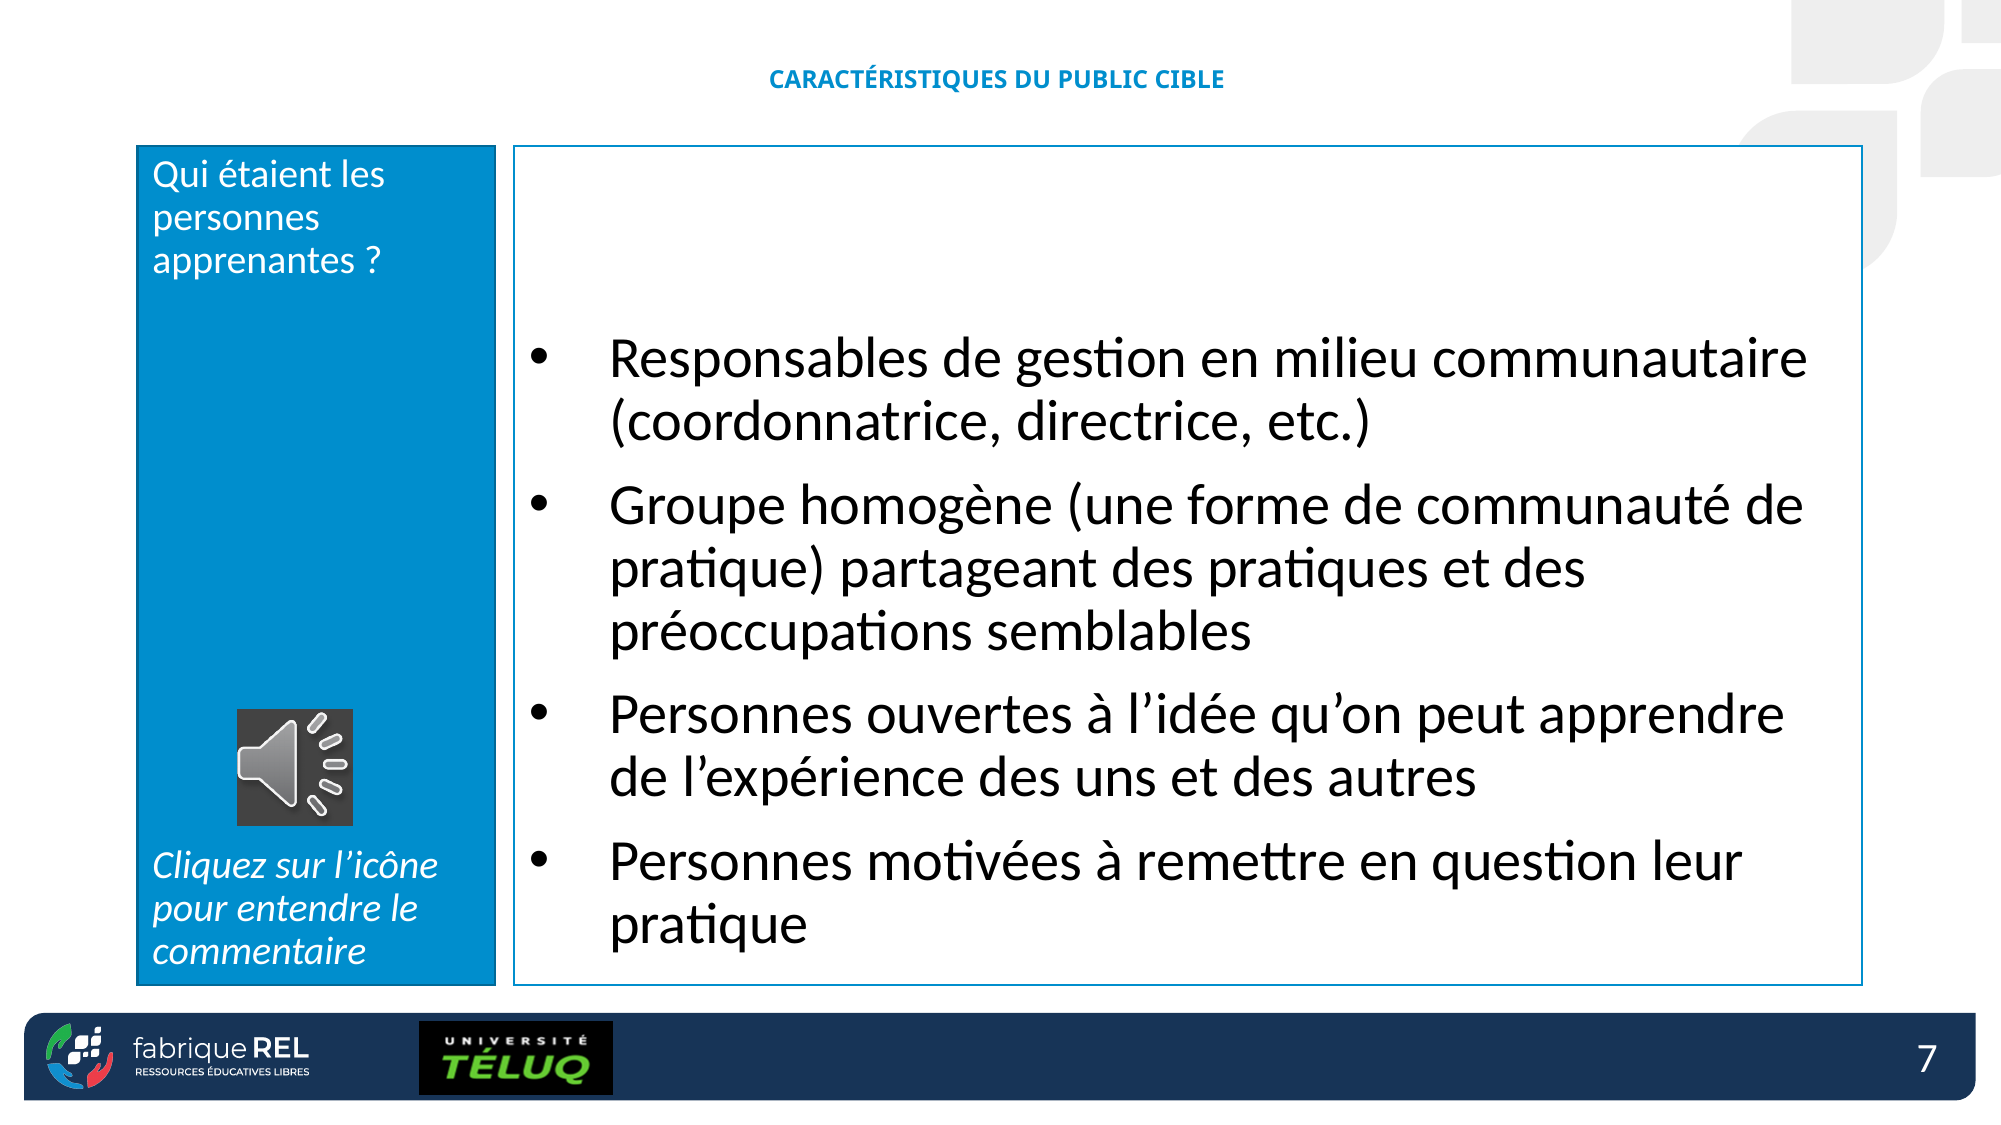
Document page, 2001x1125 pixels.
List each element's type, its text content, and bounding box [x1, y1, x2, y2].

list Responsables de gestion en milieu communautaire (coordonnatrice, directrice, etc.) Groupe homogène (une forme de communauté de pratique) partageant des pratiques et des préoccupations semblables Personnes ouvertes à l’idée qu’on peut apprendre de l’expérience des uns et des autres Personnes motivées à remettre en question leur pratique [513, 145, 1863, 986]
slide_number 7 [1816, 1025, 1953, 1086]
picture [238, 710, 352, 825]
title CARACTÉRISTIQUES DU PUBLIC CIBLE [137, 59, 1863, 102]
picture [419, 1021, 613, 1095]
list Qui étaient les personnes apprenantes ? Cliquez sur l’icône pour entendre le commentaire [136, 145, 496, 986]
picture [25, 979, 329, 1125]
